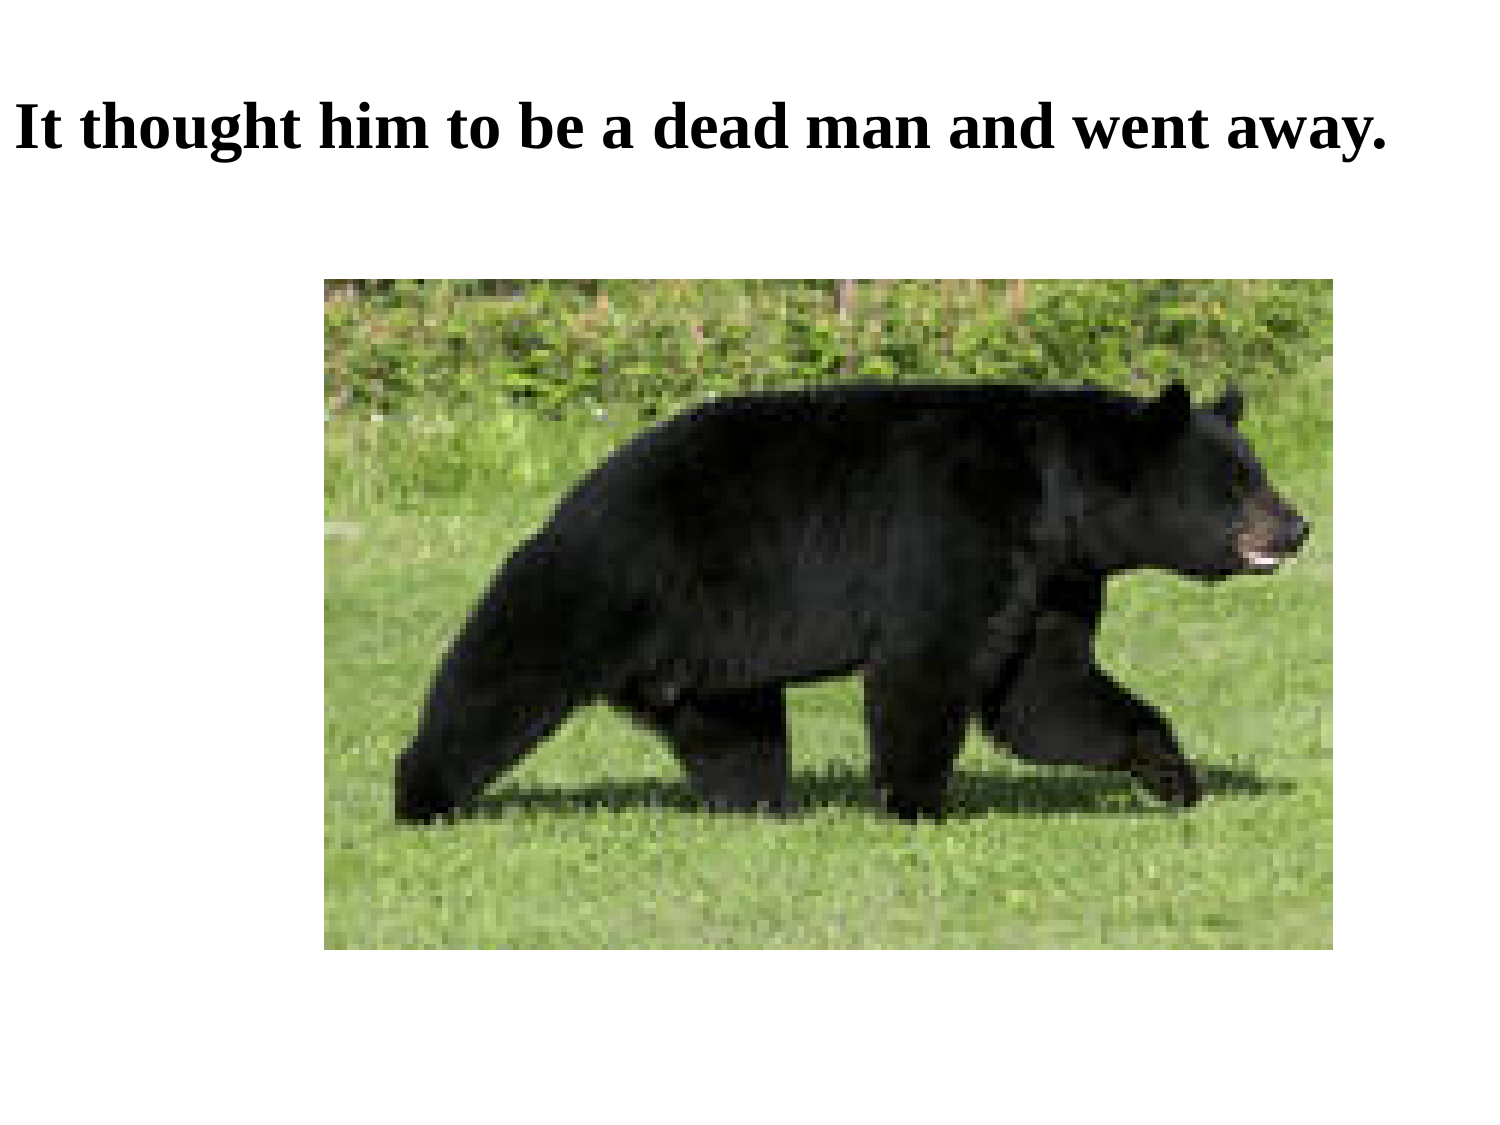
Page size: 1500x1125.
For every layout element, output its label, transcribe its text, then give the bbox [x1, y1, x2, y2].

picture [324, 279, 1334, 951]
text_box It thought him to be a dead man and went away. [0, 74, 1500, 170]
